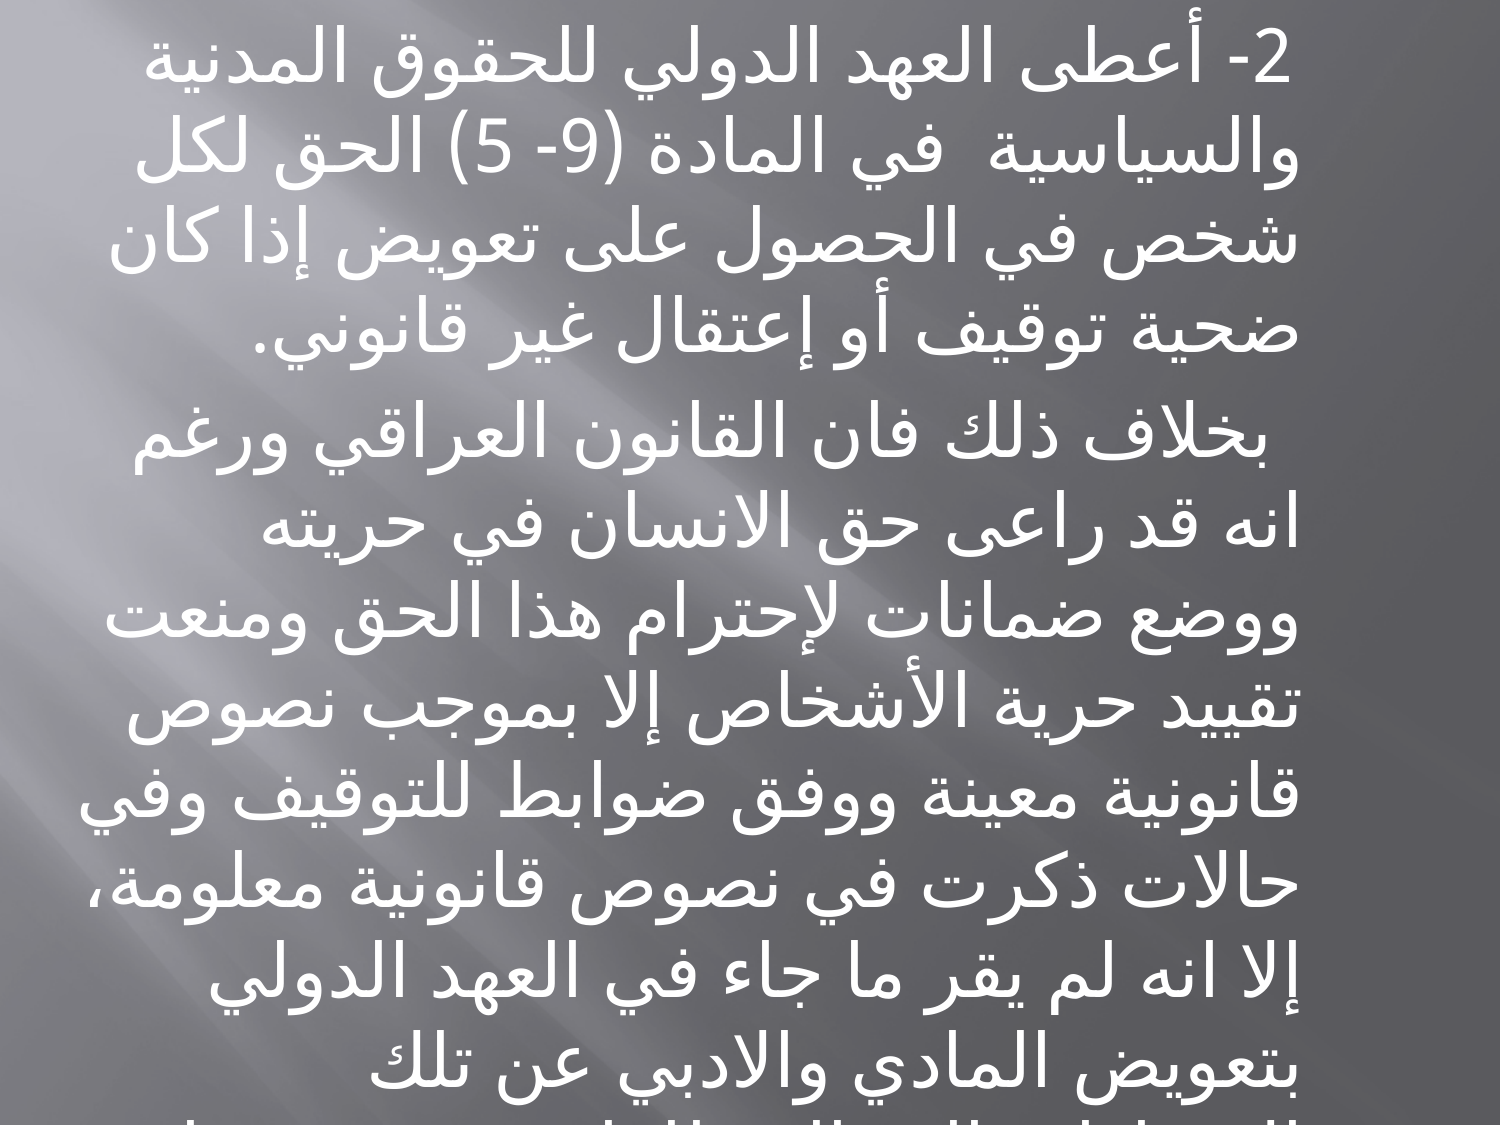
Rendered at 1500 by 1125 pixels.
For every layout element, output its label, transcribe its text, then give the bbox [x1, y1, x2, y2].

list 2- أعطى العهد الدولي للحقوق المدنية والسياسية في المادة (9- 5) الحق لكل شخص في الحصول على تعويض إذا كان ضحية توقيف أو إعتقال غير قانوني. بخلاف ذلك فان القانون العراقي ورغم انه قد راعى حق الانسان في حريته ووضع ضمانات لإحترام هذا الحق ومنعت تقييد حرية الأشخاص إلا بموجب نصوص قانونية معينة ووفق ضوابط للتوقيف وفي حالات ذكرت في نصوص قانونية معلومة، إلا انه لم يقر ما جاء في العهد الدولي بتعويض المادي والادبي عن تلك الاجراءات المخالفة للقانون في حين ان التوقيف يمس أغلى ما يملكه الانسان ويتمسك به وهو حريته الشخصية . [58, 0, 1409, 743]
